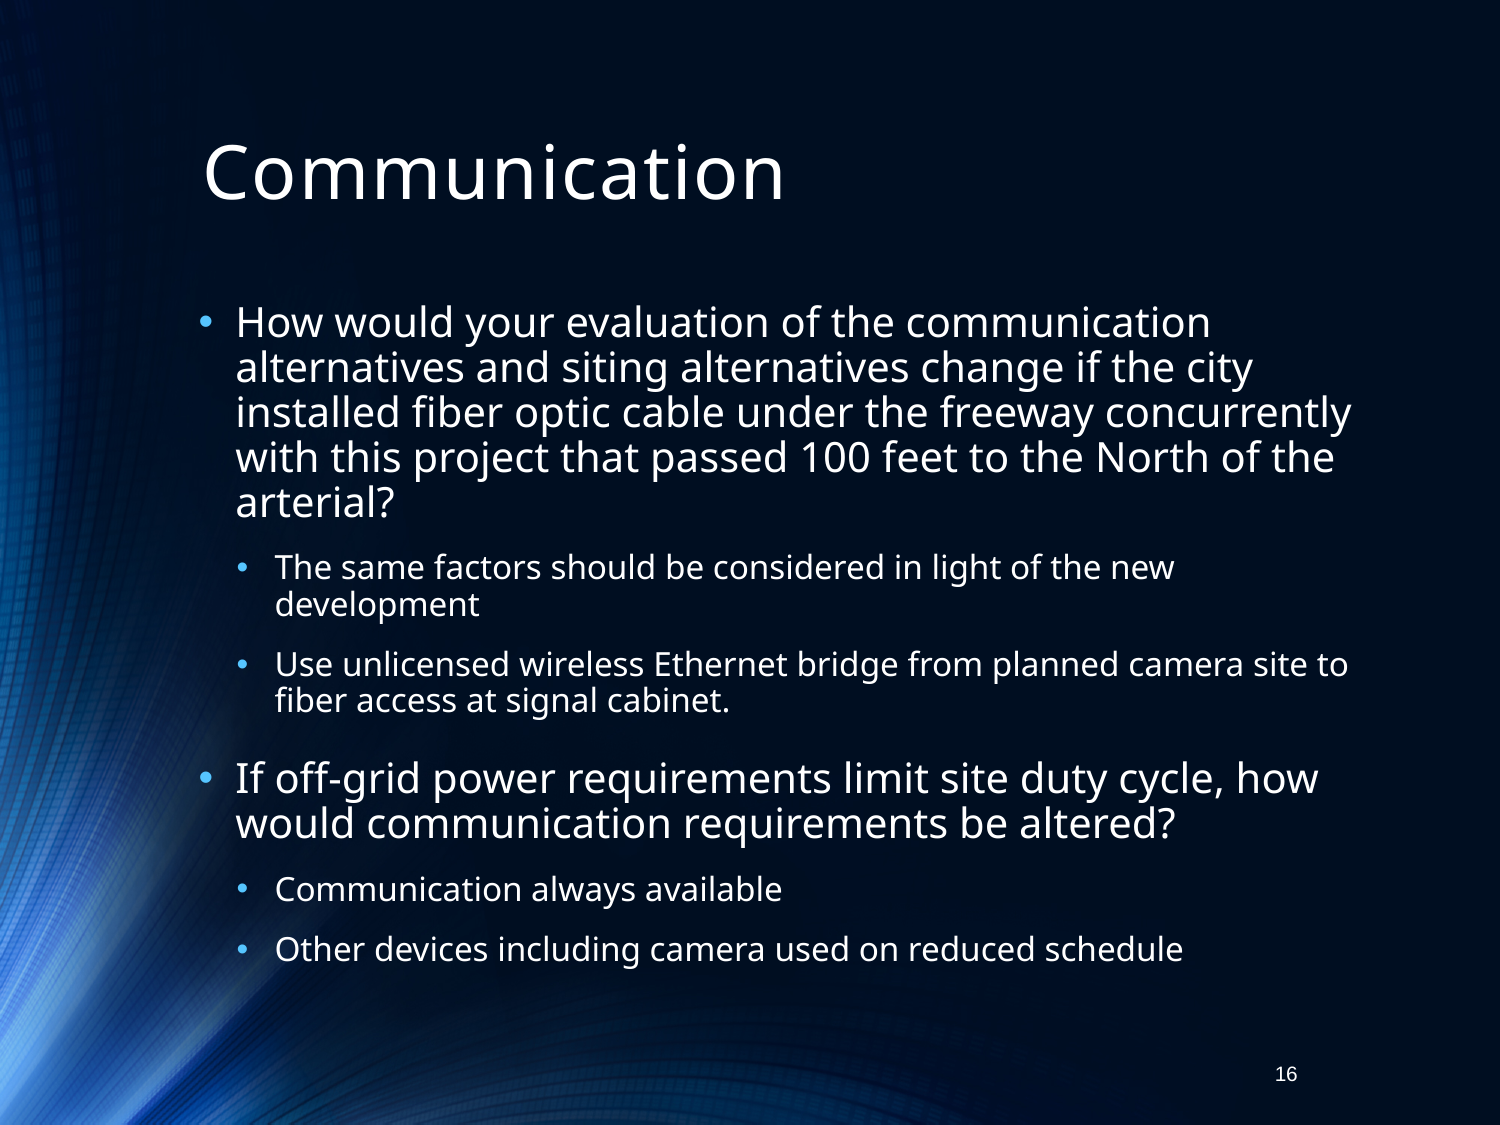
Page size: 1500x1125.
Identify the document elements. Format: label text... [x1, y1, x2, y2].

slide_number 16 [1209, 1050, 1313, 1096]
title Communication [187, 62, 1313, 288]
list How would your evaluation of the communication alternatives and siting alternatives change if the city installed fiber optic cable under the freeway concurrently with this project that passed 100 feet to the North of the arterial? The same factors should be considered in light of the new development Use unlicensed wireless Ethernet bridge from planned camera site to fiber access at signal cabinet. If off-grid power requirements limit site duty cycle, how would communication requirements be altered? Communication always available Other devices including camera used on reduced schedule [183, 293, 1397, 982]
picture [0, 0, 1500, 1125]
